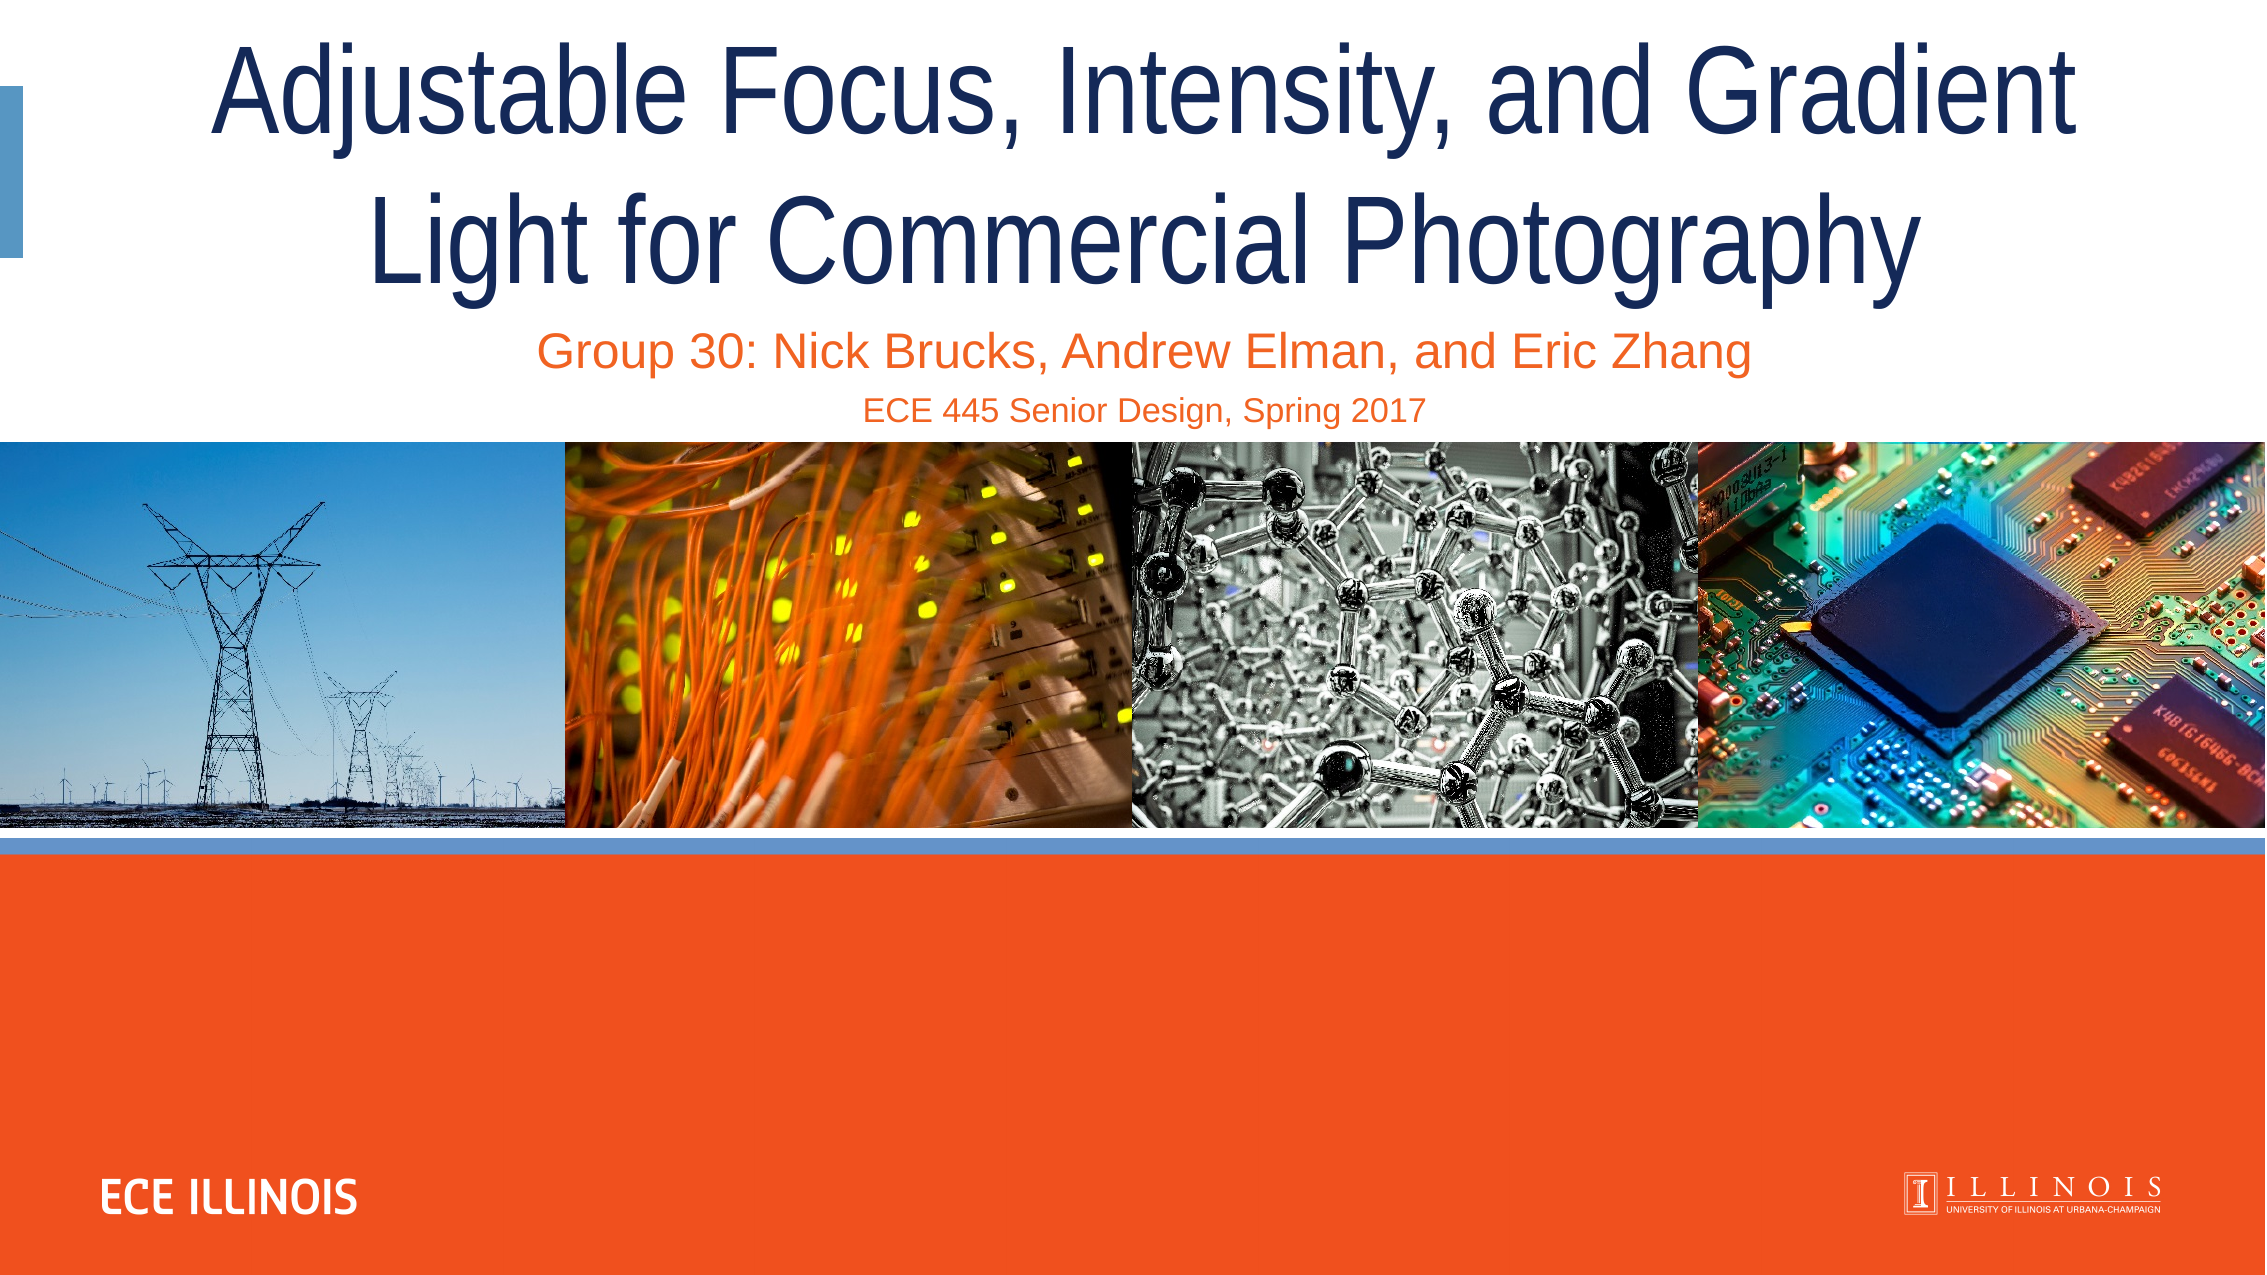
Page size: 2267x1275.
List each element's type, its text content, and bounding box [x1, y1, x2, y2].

picture [1841, 767, 1850, 782]
list Group 30: Nick Brucks, Andrew Elman, and Eric Zhang​ [100, 311, 2190, 366]
picture [0, 838, 2265, 1275]
list ECE 445 Senior Design, Spring 2017​ [100, 380, 2190, 430]
picture [0, 442, 2265, 828]
list Adjustable Focus, Intensity, and Gradient Light for Commercial Photography [100, 1, 2190, 311]
